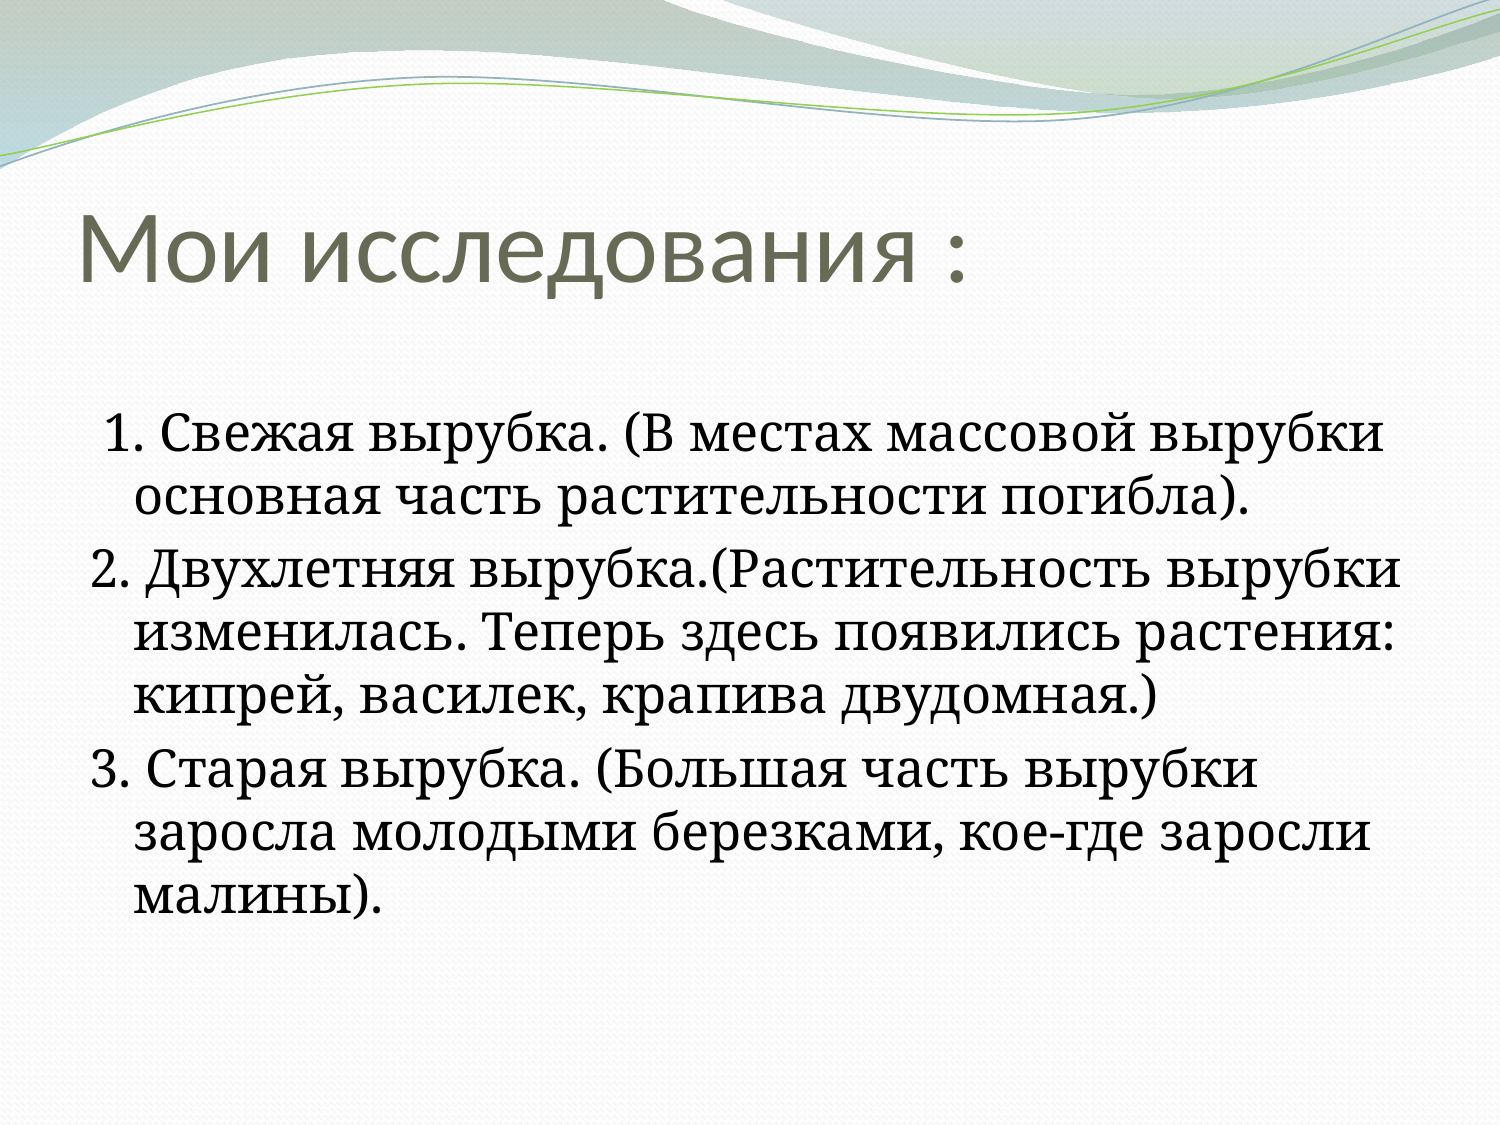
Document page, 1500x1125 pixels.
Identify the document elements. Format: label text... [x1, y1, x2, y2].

list 1. Свежая вырубка. (В местах массовой вырубки основная часть растительности погибла). 2. Двухлетняя вырубка.(Растительность вырубки изменилась. Теперь здесь появились растения: кипрей, василек, крапива двудомная.) 3. Старая вырубка. (Большая часть вырубки заросла молодыми березками, кое-где заросли малины). [75, 317, 1425, 1038]
title Мои исследования : [75, 115, 1425, 303]
